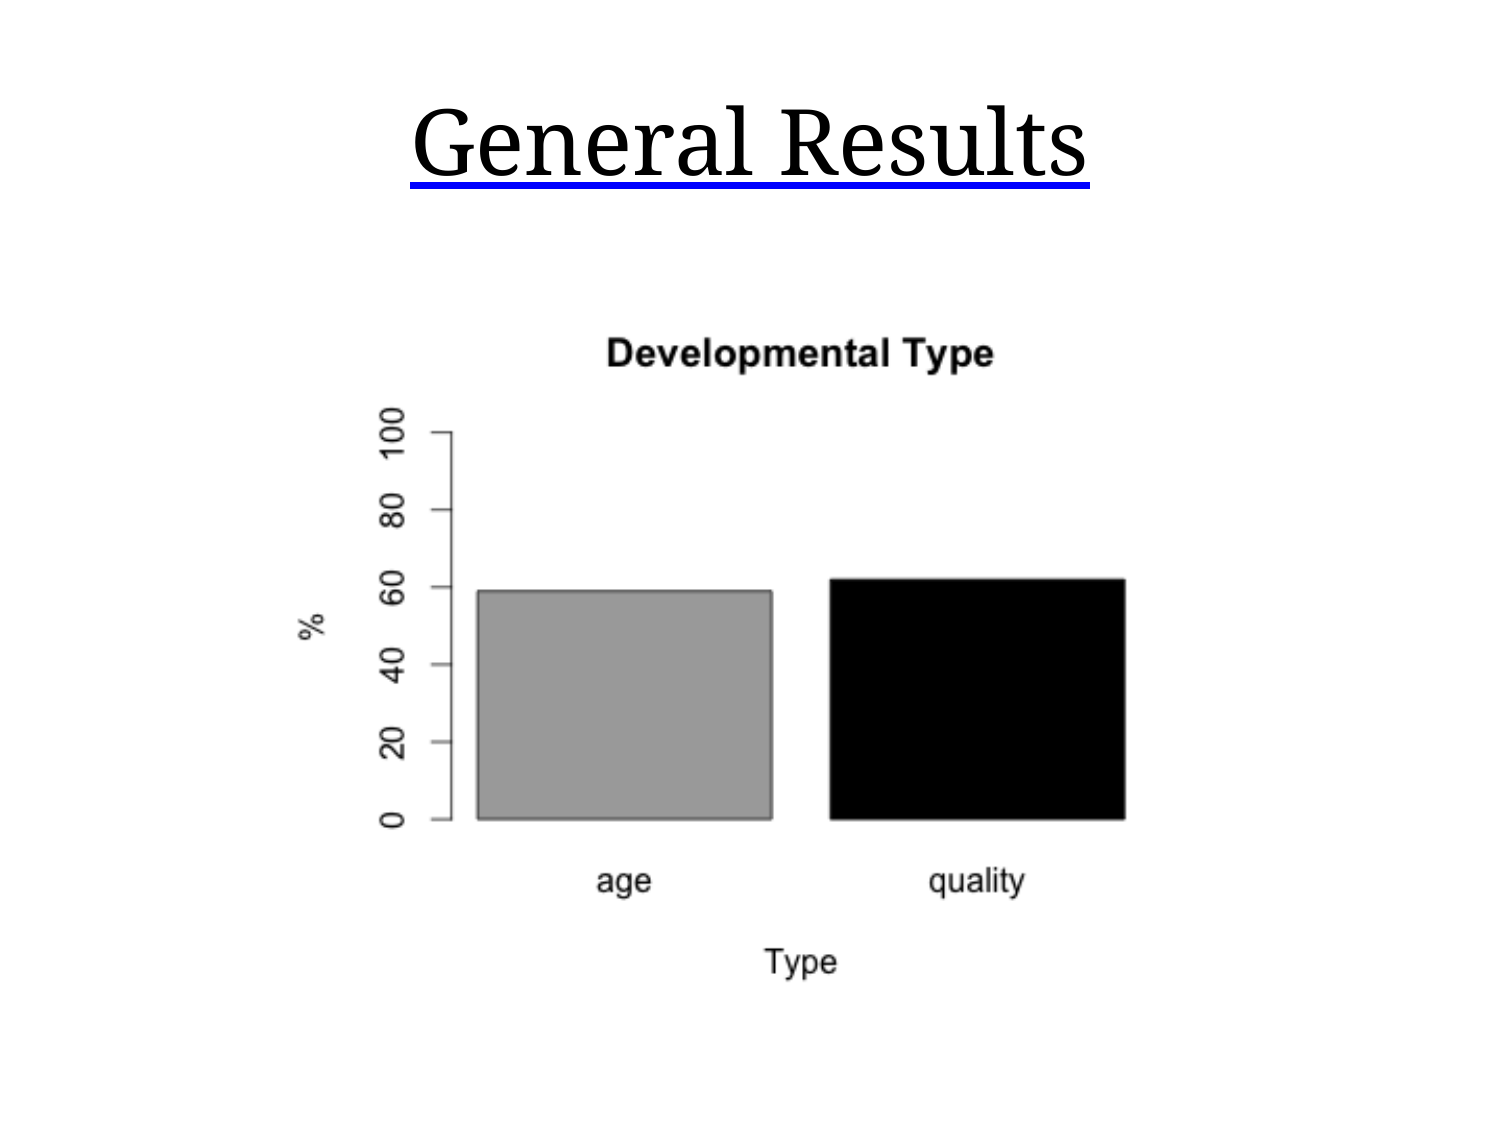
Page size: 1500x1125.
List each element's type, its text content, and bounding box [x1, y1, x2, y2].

picture [288, 269, 1235, 1024]
title General Results [75, 45, 1425, 233]
